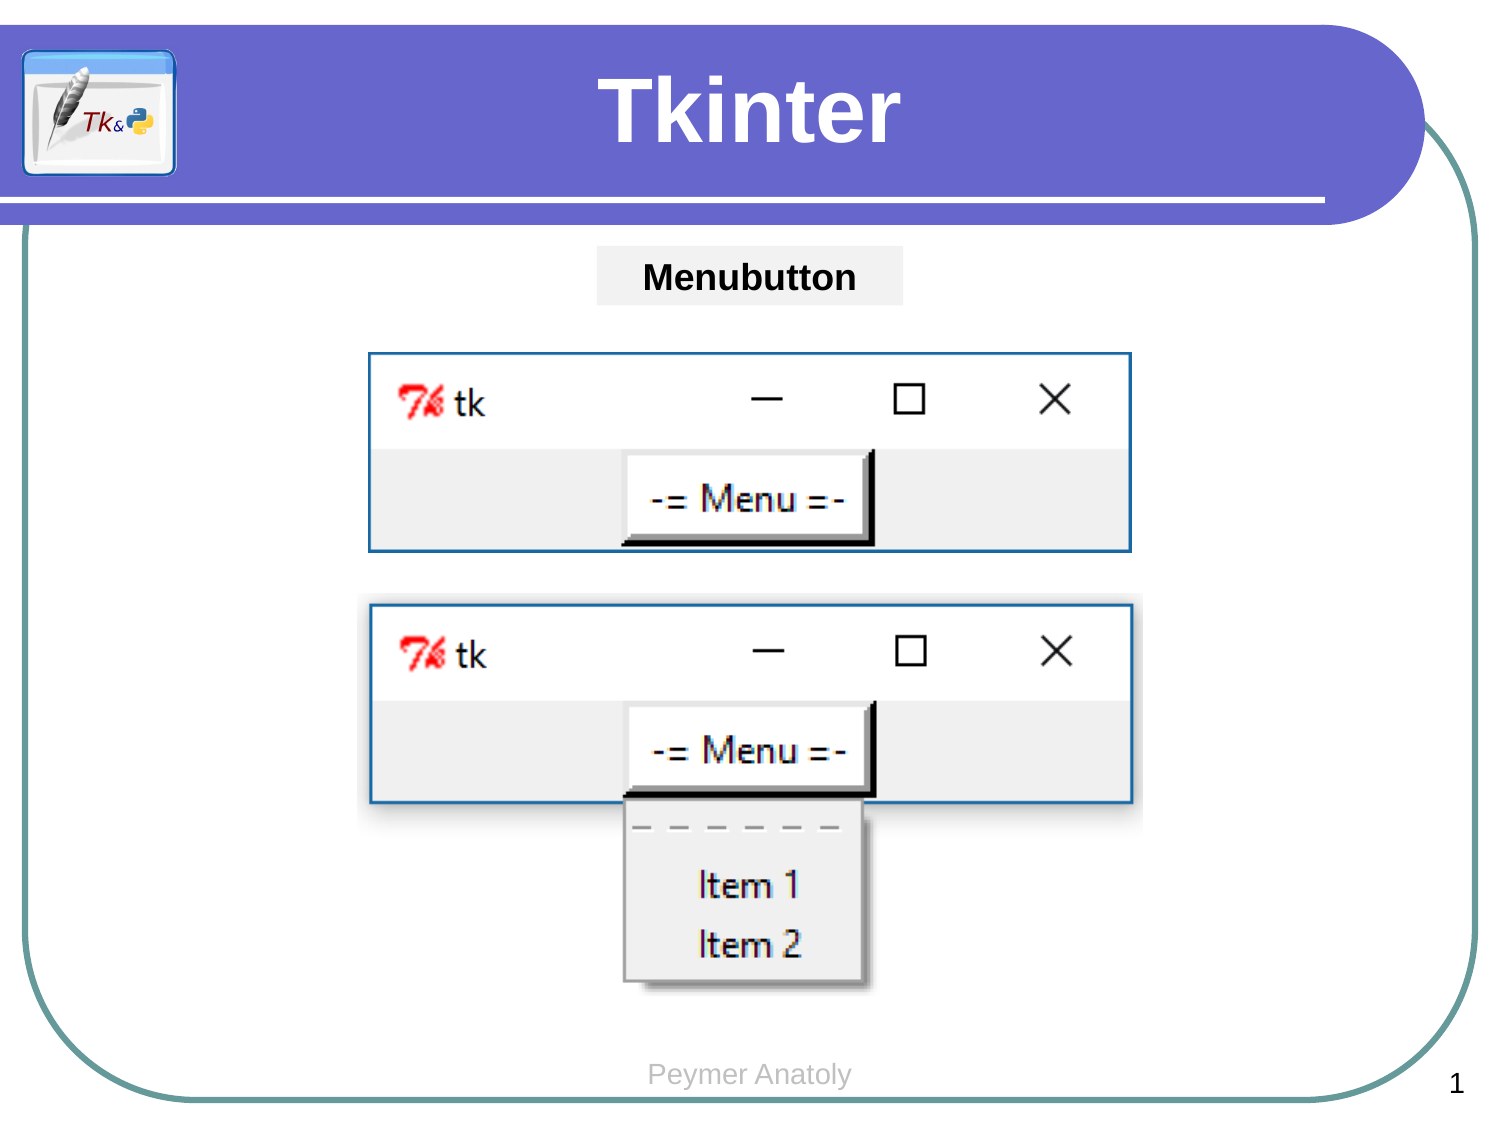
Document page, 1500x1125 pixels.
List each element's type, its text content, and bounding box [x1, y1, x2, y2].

slide_number 1 [1379, 1056, 1481, 1108]
text_box Tkinter [478, 37, 1022, 175]
picture [357, 593, 1143, 998]
text_box [24, 125, 1475, 1101]
text_box Menubutton [596, 245, 904, 306]
text_box [0, 24, 1321, 225]
picture [368, 351, 1132, 553]
text_box [1224, 24, 1426, 225]
picture [19, 45, 180, 178]
